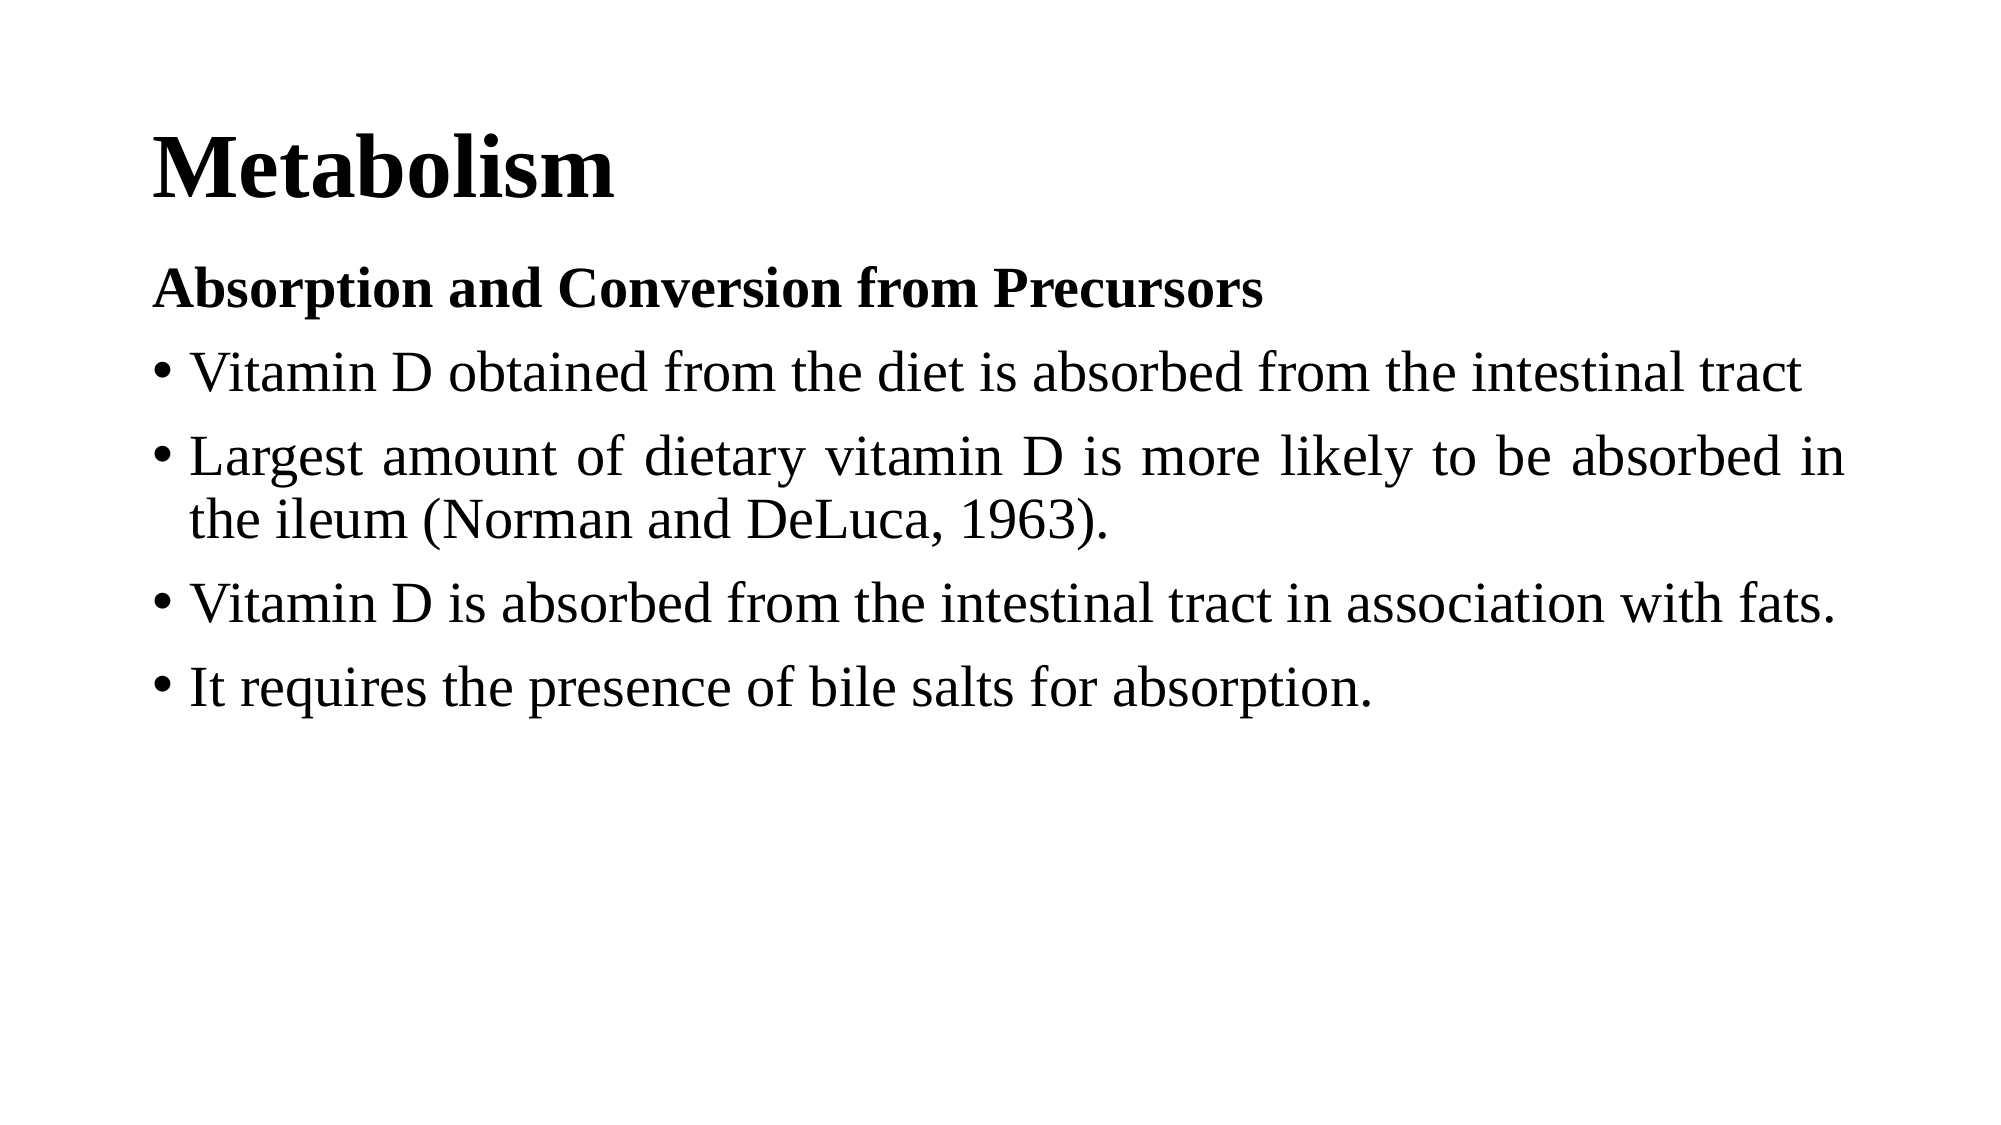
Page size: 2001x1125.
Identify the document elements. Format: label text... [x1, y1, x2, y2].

list Absorption and Conversion from Precursors Vitamin D obtained from the diet is absorbed from the intestinal tract Largest amount of dietary vitamin D is more likely to be absorbed in the ileum (Norman and DeLuca, 1963). Vitamin D is absorbed from the intestinal tract in association with fats. It requires the presence of bile salts for absorption. [137, 249, 1863, 1014]
title Metabolism [137, 59, 1863, 249]
